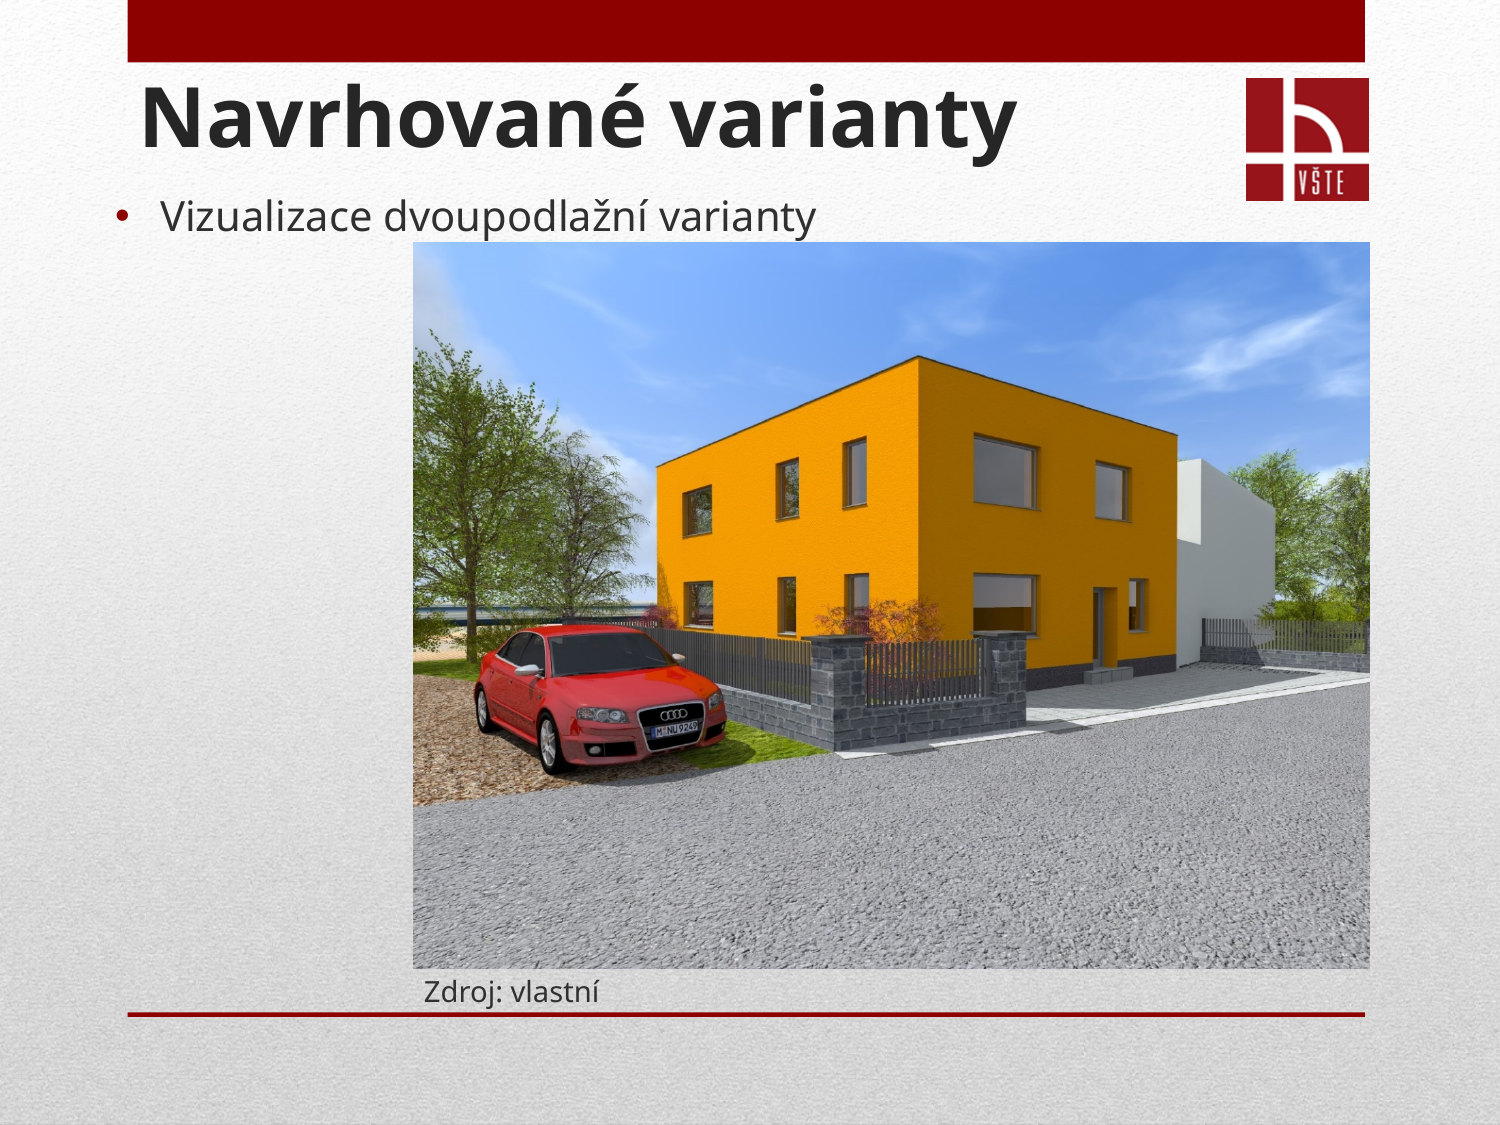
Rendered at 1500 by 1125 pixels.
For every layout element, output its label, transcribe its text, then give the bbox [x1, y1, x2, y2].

text_box Vizualizace dvoupodlažní varianty [100, 73, 1152, 357]
text_box Zdroj: vlastní [408, 976, 657, 1051]
picture [1245, 77, 1369, 201]
picture [412, 241, 1371, 970]
title Navrhované varianty [123, 30, 1298, 172]
